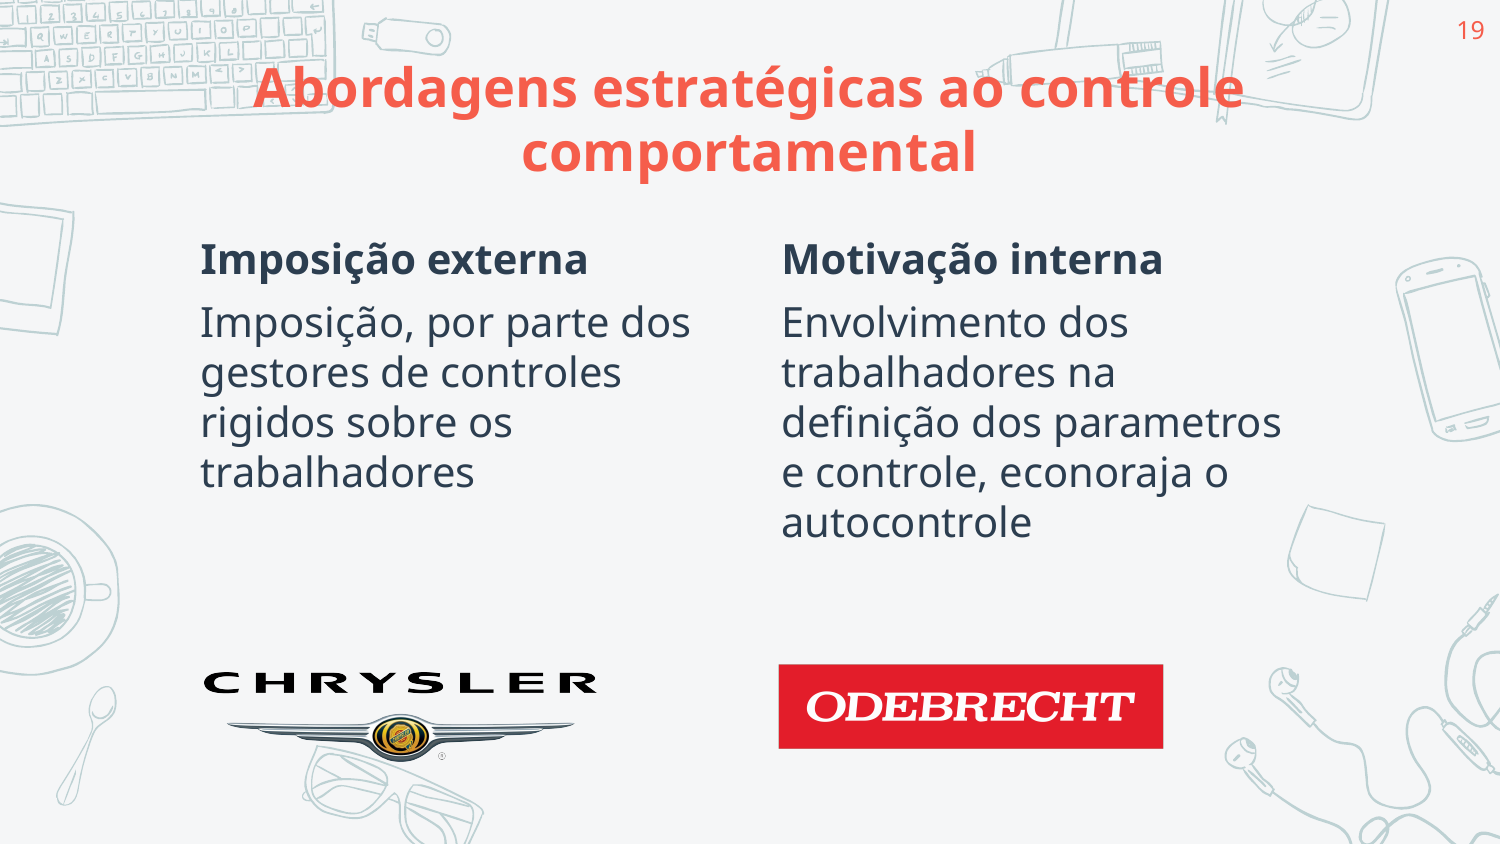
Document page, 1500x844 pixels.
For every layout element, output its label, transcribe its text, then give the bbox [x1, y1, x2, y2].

title Abordagens estratégicas ao controle comportamental [185, 102, 1315, 198]
list Motivação interna Envolvimento dos trabalhadores na definição dos parametros e controle, econoraja o autocontrole [766, 218, 1315, 790]
list Imposição externa Imposição, por parte dos gestores de controles rigidos sobre os trabalhadores [185, 218, 734, 790]
picture [172, 653, 629, 781]
picture [721, 643, 1221, 771]
slide_number 19 [1435, 0, 1500, 53]
